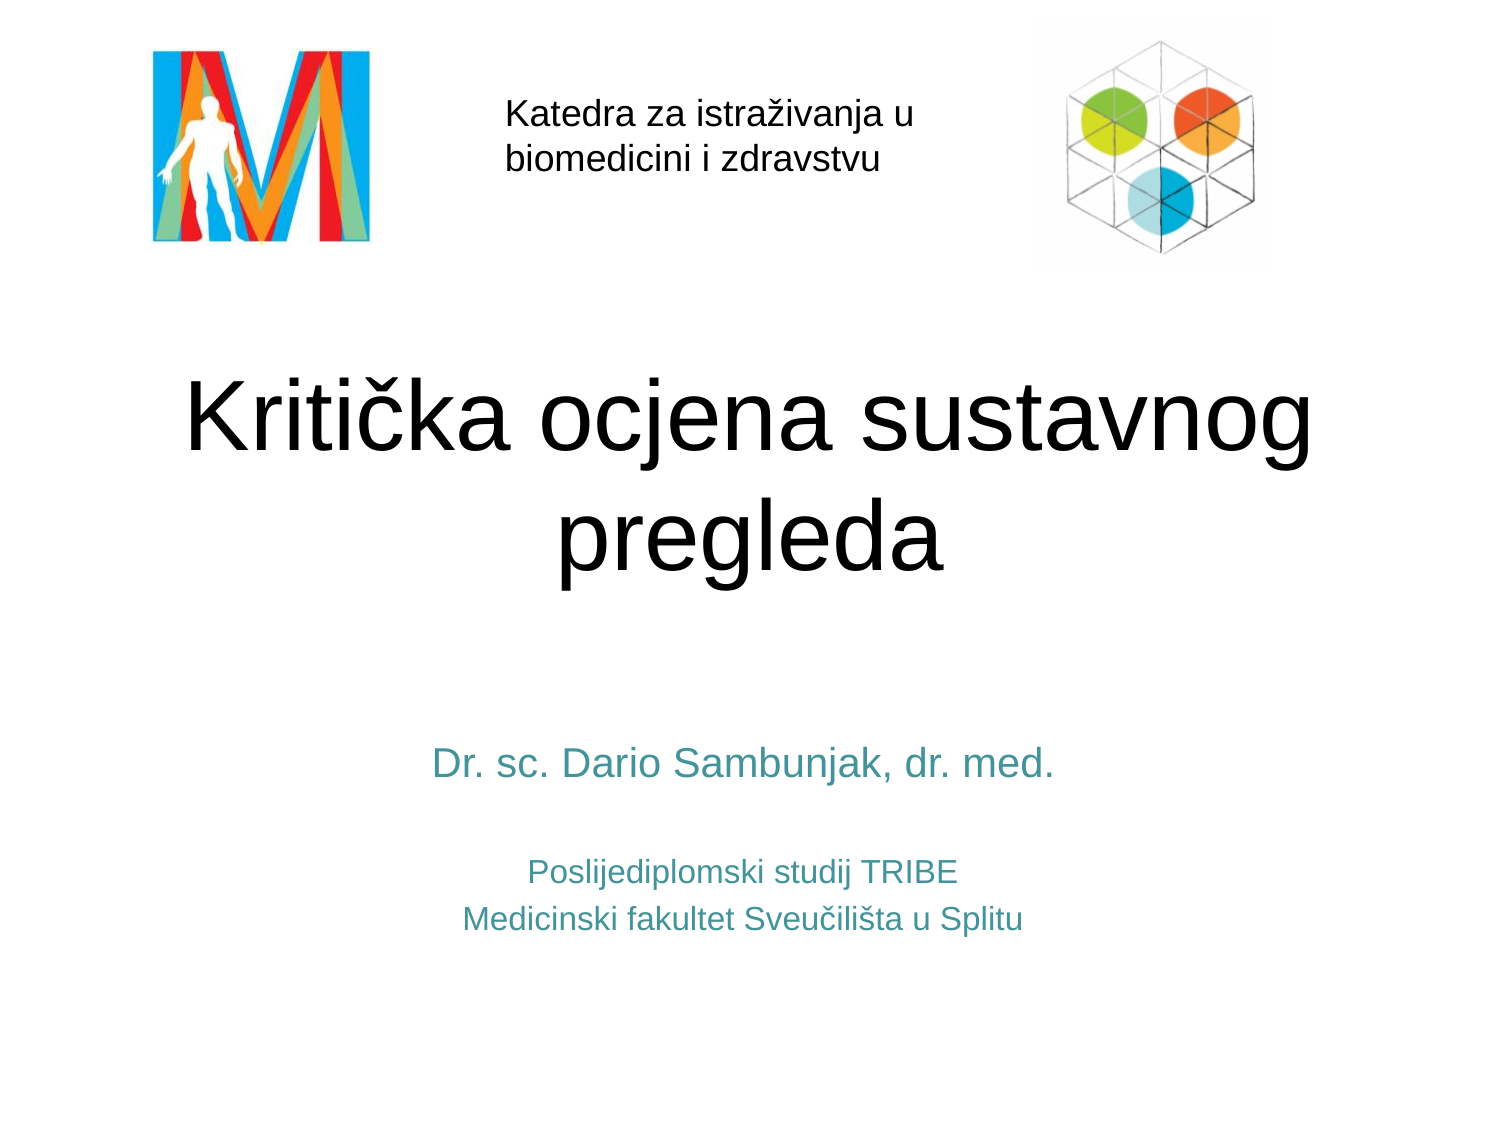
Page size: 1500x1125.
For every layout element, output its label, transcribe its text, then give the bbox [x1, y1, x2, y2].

title Kritička ocjena sustavnog pregleda [112, 349, 1388, 591]
picture [1034, 15, 1271, 270]
subtitle Dr. sc. Dario Sambunjak, dr. med. Poslijediplomski studij TRIBE Medicinski fakultet Sveučilišta u Splitu [218, 727, 1269, 1016]
text_box Katedra za istraživanja u biomedicini i zdravstvu [490, 81, 983, 187]
picture [147, 48, 378, 246]
